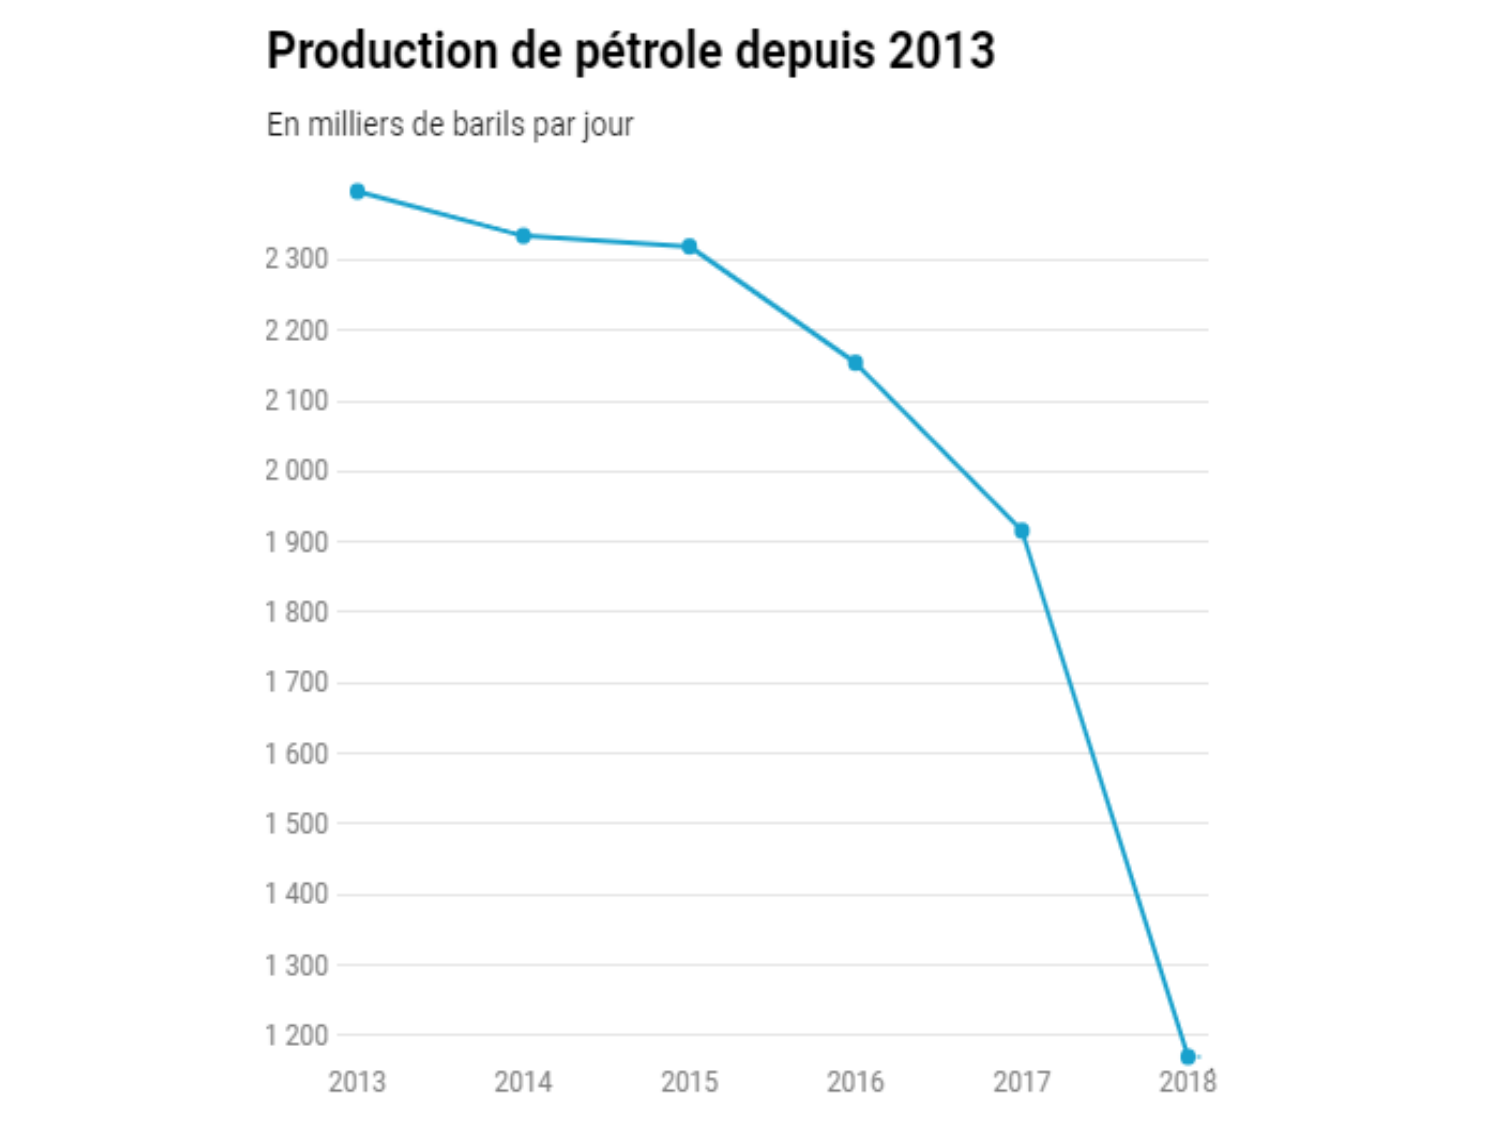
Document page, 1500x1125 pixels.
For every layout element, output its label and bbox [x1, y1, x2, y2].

picture [222, 0, 1255, 1125]
